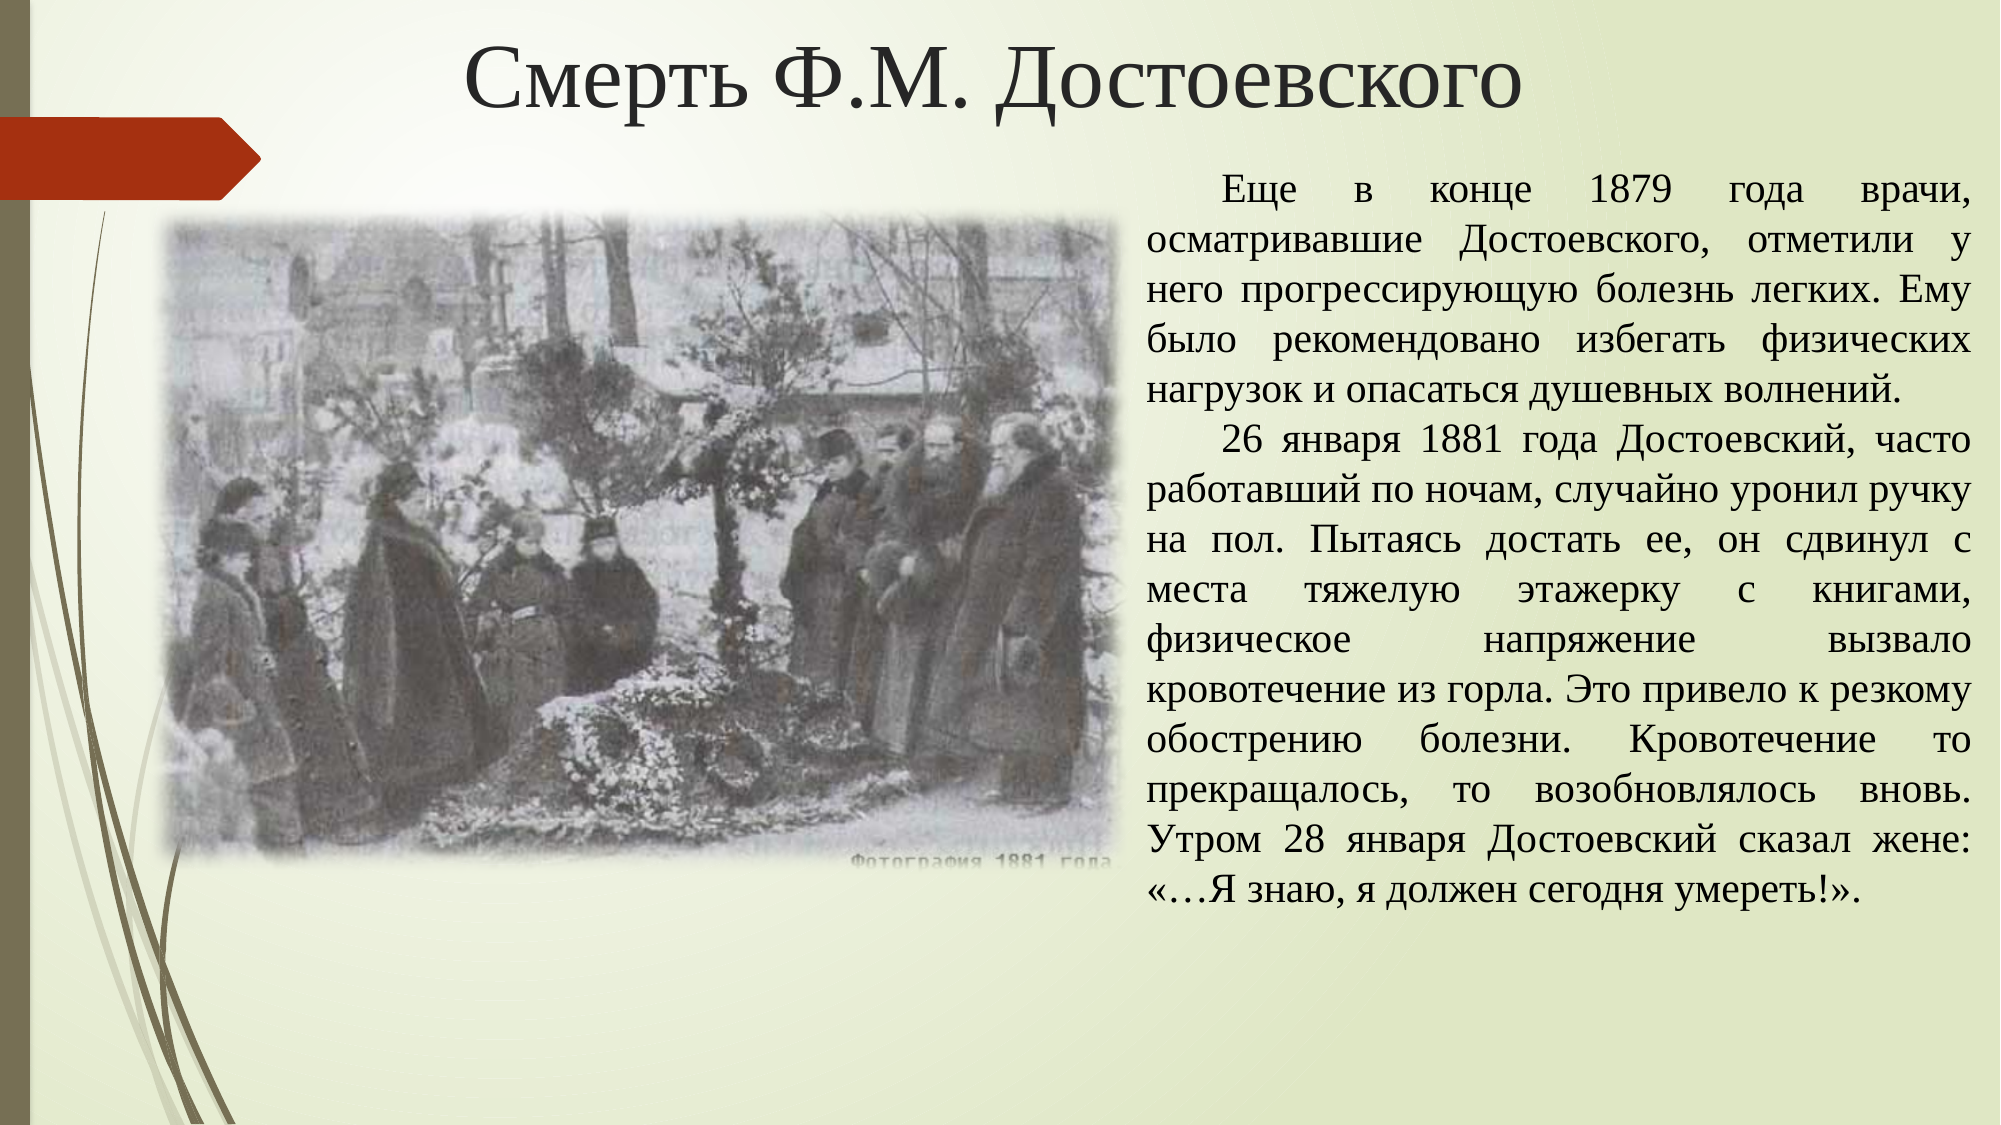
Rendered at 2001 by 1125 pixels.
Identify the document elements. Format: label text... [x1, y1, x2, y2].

picture [147, 204, 1132, 874]
title Смерть Ф.М. Достоевского [448, 7, 1911, 204]
list Еще в конце 1879 года врачи, осматривавшие Достоевского, отметили у него прогрессирующую болезнь легких. Ему было рекомендовано избегать физических нагрузок и опасаться душевных волнений. 26 января 1881 года Достоевский, часто работавший по ночам, случайно уронил ручку на пол. Пытаясь достать ее, он сдвинул с места тяжелую этажерку с книгами, физическое напряжение вызвало кровотечение из горла. Это привело к резкому обострению болезни. Кровотечение то прекращалось, то возобновлялось вновь. Утром 28 января Достоевский сказал жене: «…Я знаю, я должен сегодня умереть!». [1131, 153, 1988, 921]
